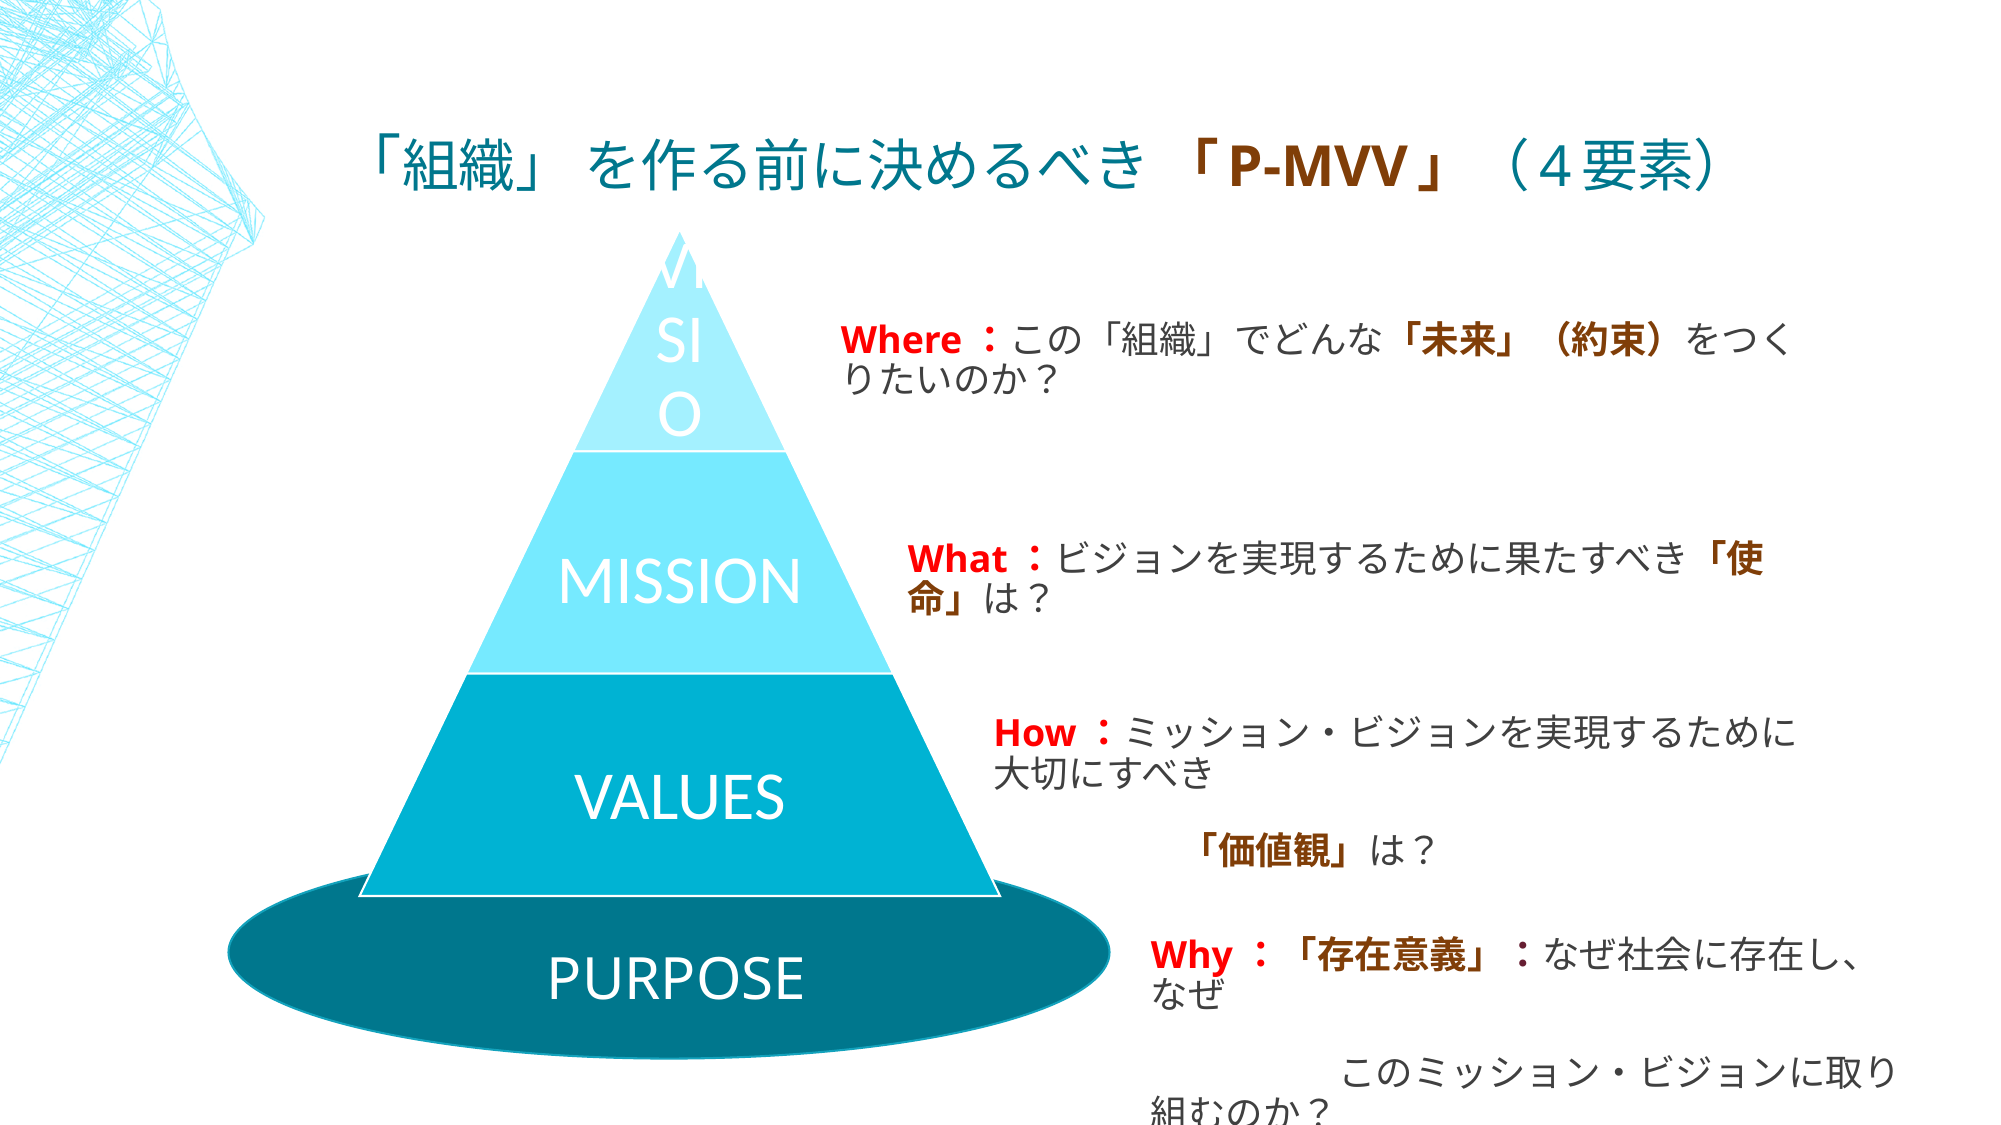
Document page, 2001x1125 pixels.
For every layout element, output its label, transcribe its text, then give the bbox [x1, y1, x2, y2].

text_box What：ビジョンを実現するために果たすべき「使命」は？ [1001, 532, 1792, 629]
text_box Where：この「組織」でどんな「未来」（約束）をつくりたいのか？ [1001, 313, 1848, 409]
text_box How：ミッション・ビジョンを実現するために大切にすべき 「価値観」は？ [1001, 706, 1838, 881]
picture [0, 0, 2001, 1125]
text_box PURPOSE [227, 875, 1111, 1060]
title 「組織」 を作る前に決めるべき 「P-MVV」（4要素） [324, 62, 1955, 275]
text_box PURPOSE [532, 934, 893, 1020]
text_box Why：「存在意義」：なぜ社会に存在し、なぜ このミッション・ビジョンに取り組むのか？ [1136, 928, 1918, 1125]
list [359, 228, 1001, 896]
